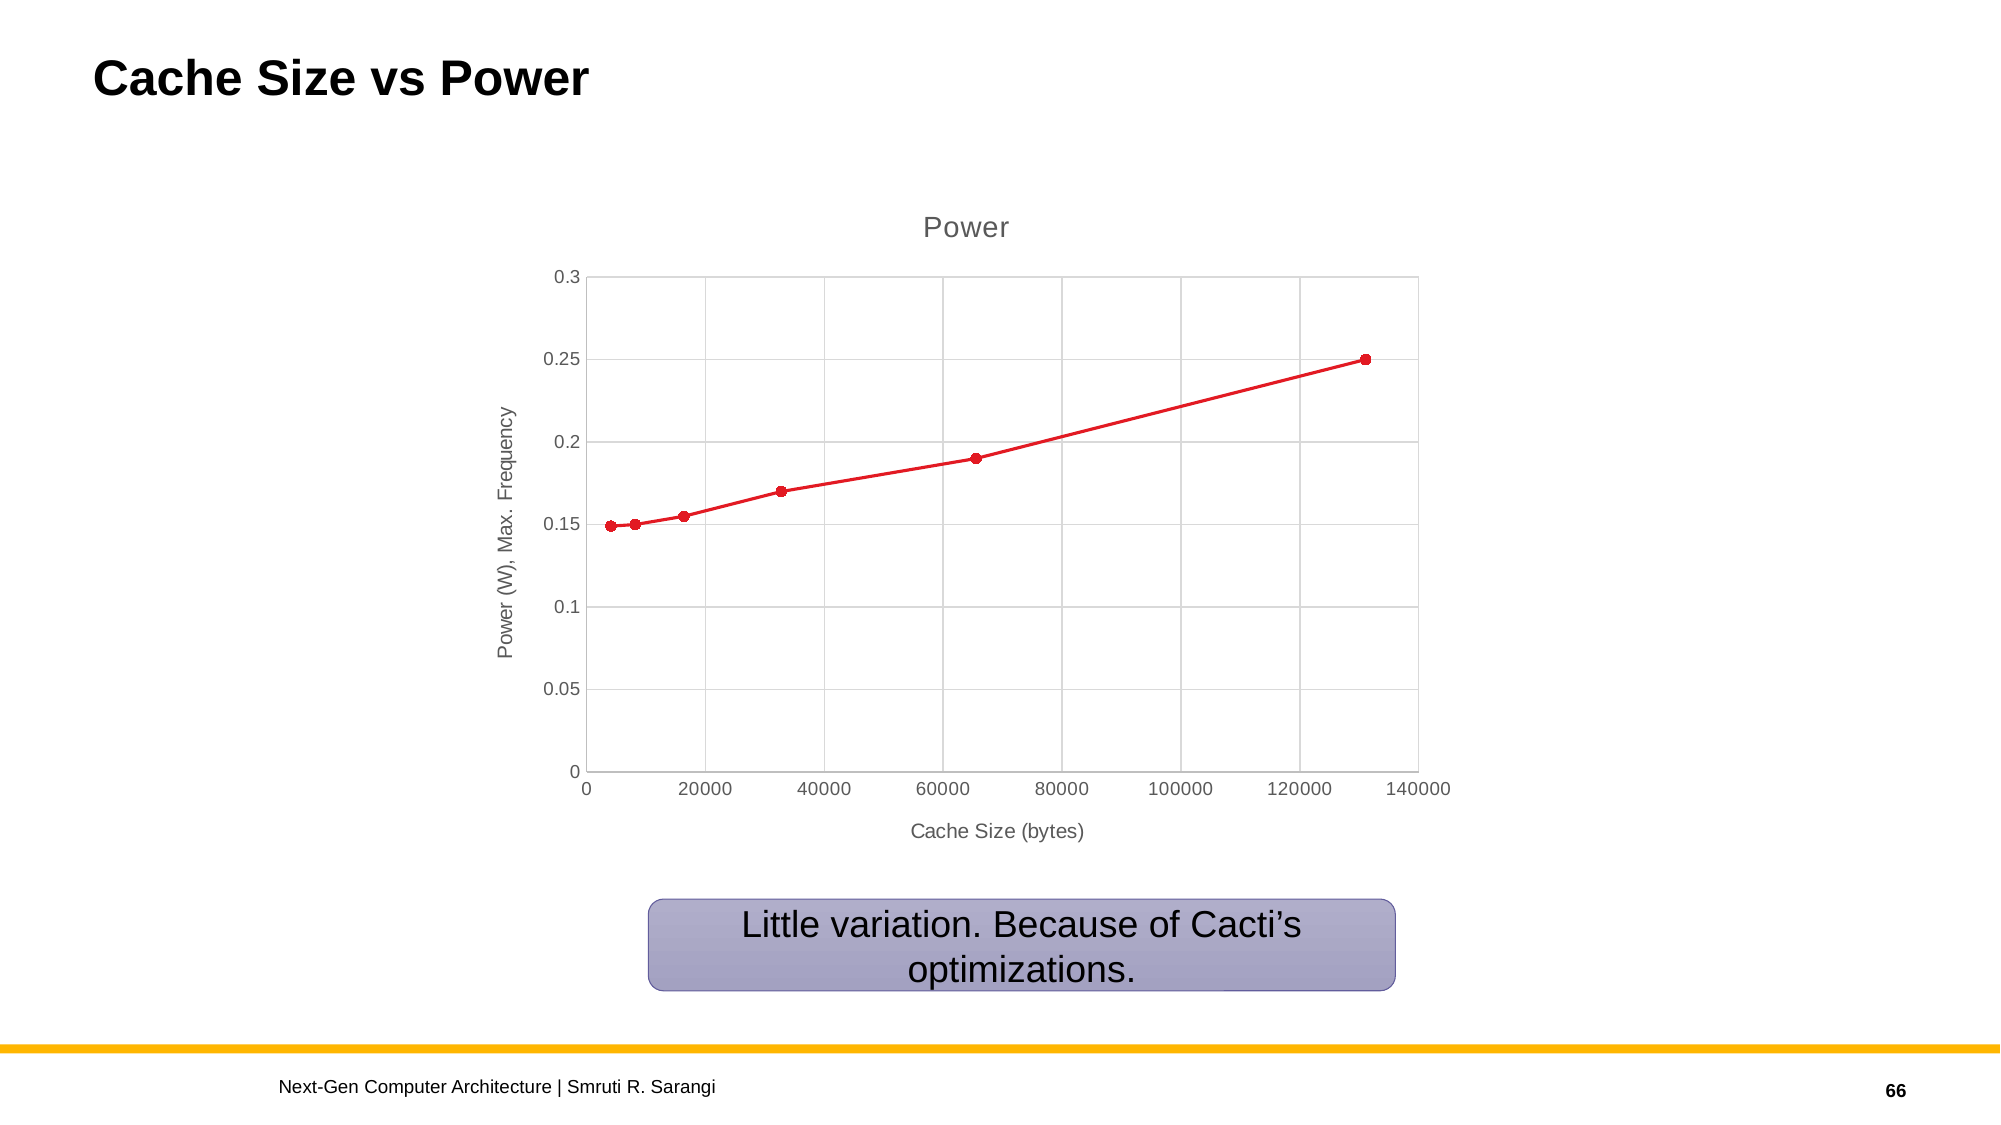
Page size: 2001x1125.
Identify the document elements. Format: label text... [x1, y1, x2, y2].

footer Next-Gen Computer Architecture | Smruti R. Sarangi [263, 1067, 1464, 1105]
slide_number 66 [1711, 1071, 1922, 1109]
title Cache Size vs Power [78, 45, 1578, 180]
text_box Little variation. Because of Cacti’s optimizations. [647, 898, 1396, 992]
chart [460, 179, 1472, 875]
